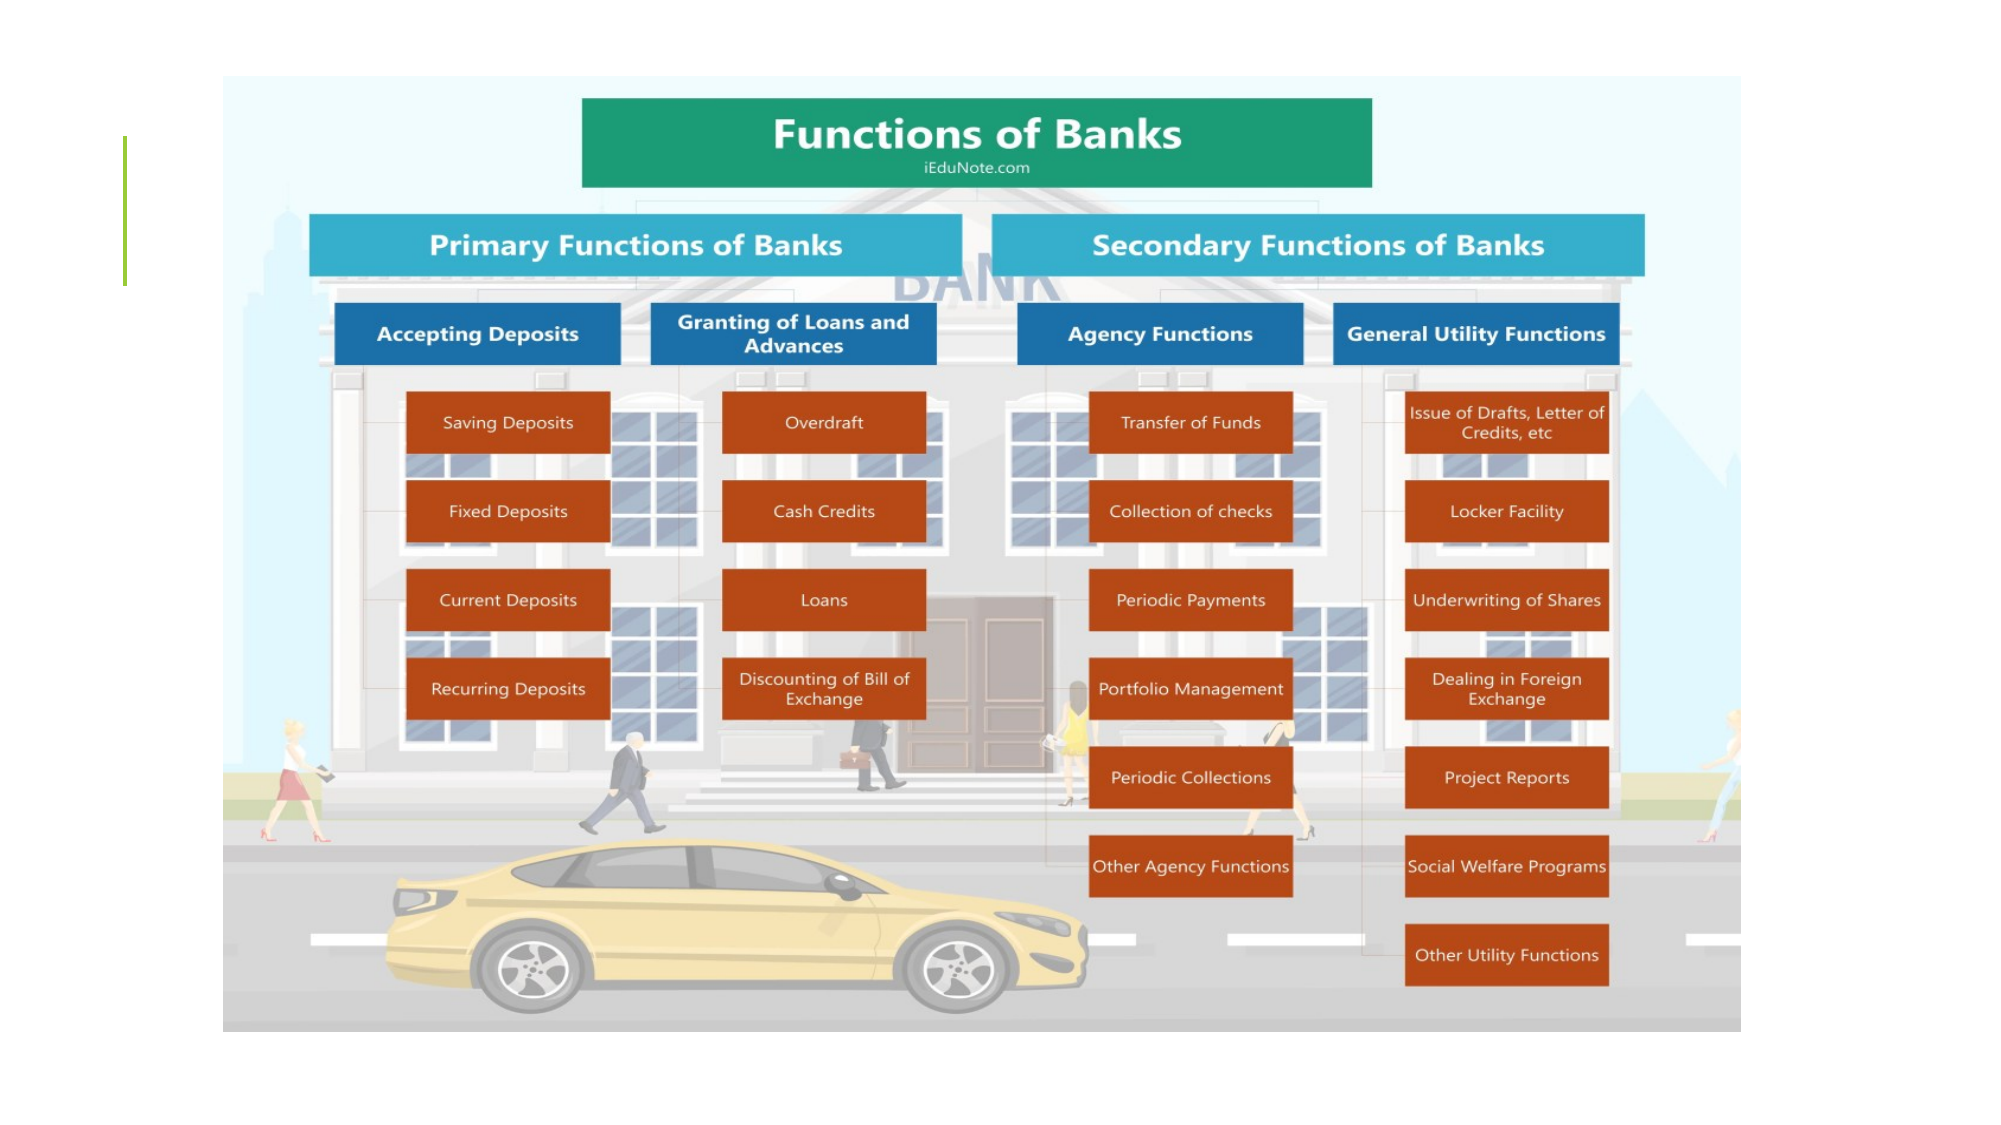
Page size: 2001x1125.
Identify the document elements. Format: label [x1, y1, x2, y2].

list [222, 76, 1741, 1032]
